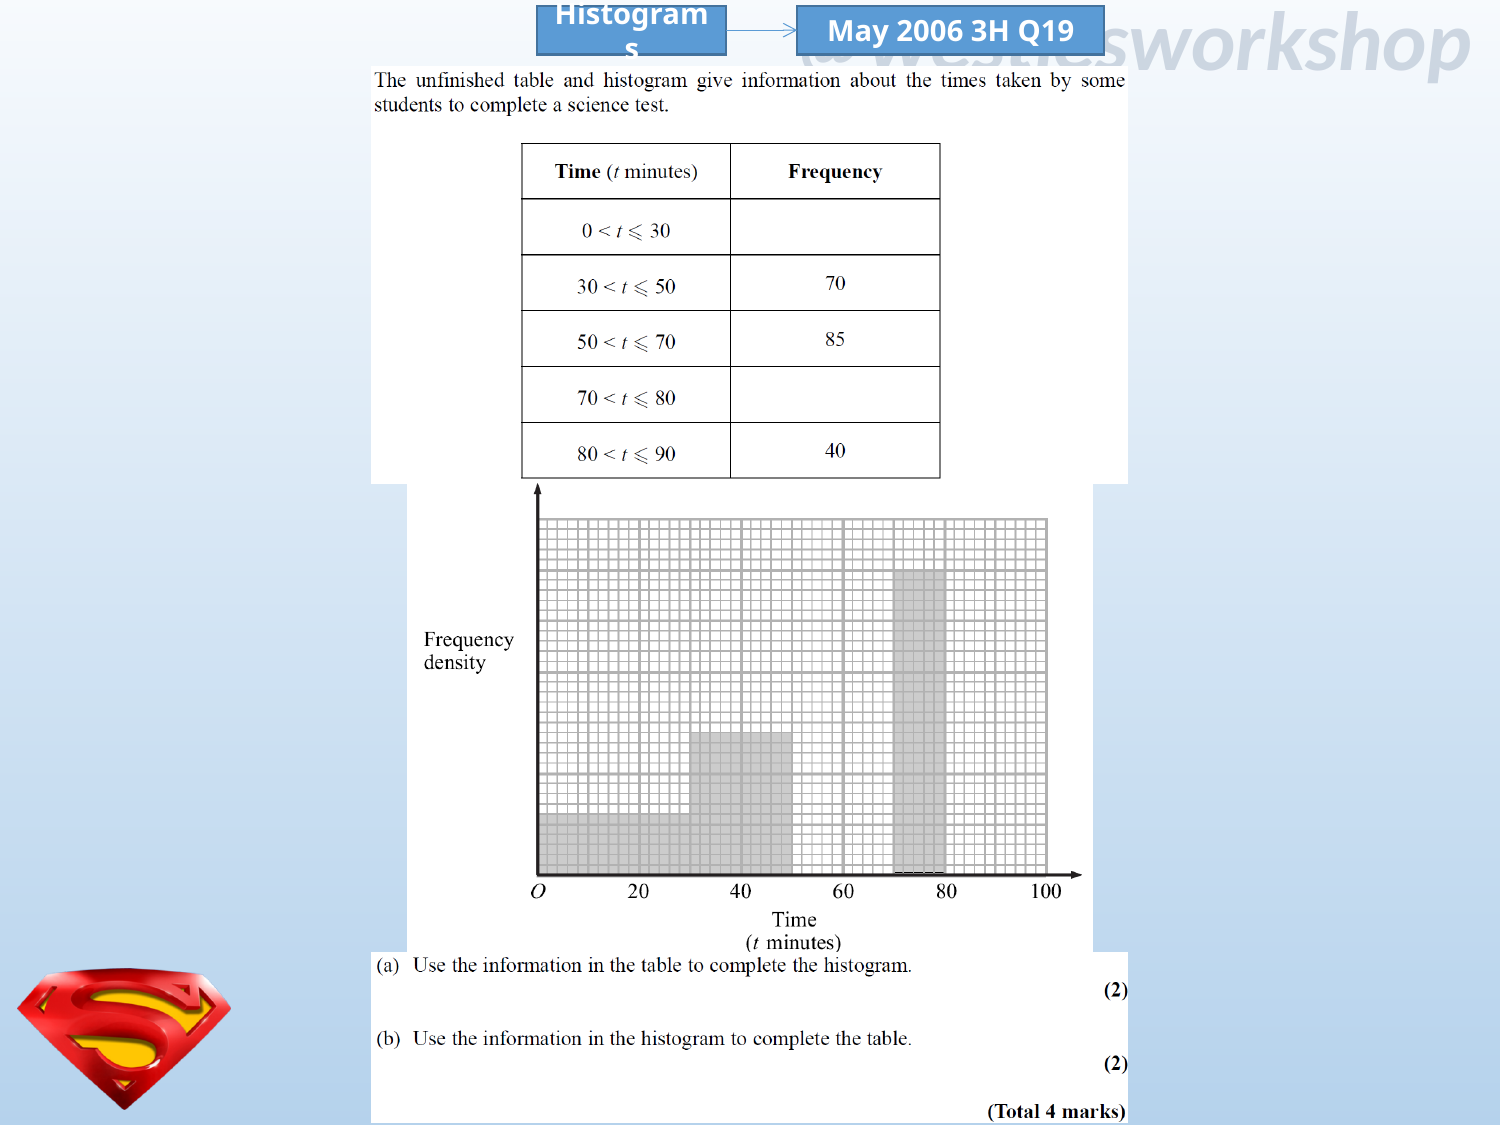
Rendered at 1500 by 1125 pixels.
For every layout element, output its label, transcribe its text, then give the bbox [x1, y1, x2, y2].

text_box May 2006 3H Q19 [796, 5, 1105, 56]
text_box Histograms [536, 5, 727, 56]
picture [17, 968, 231, 1110]
picture [371, 66, 1128, 1123]
